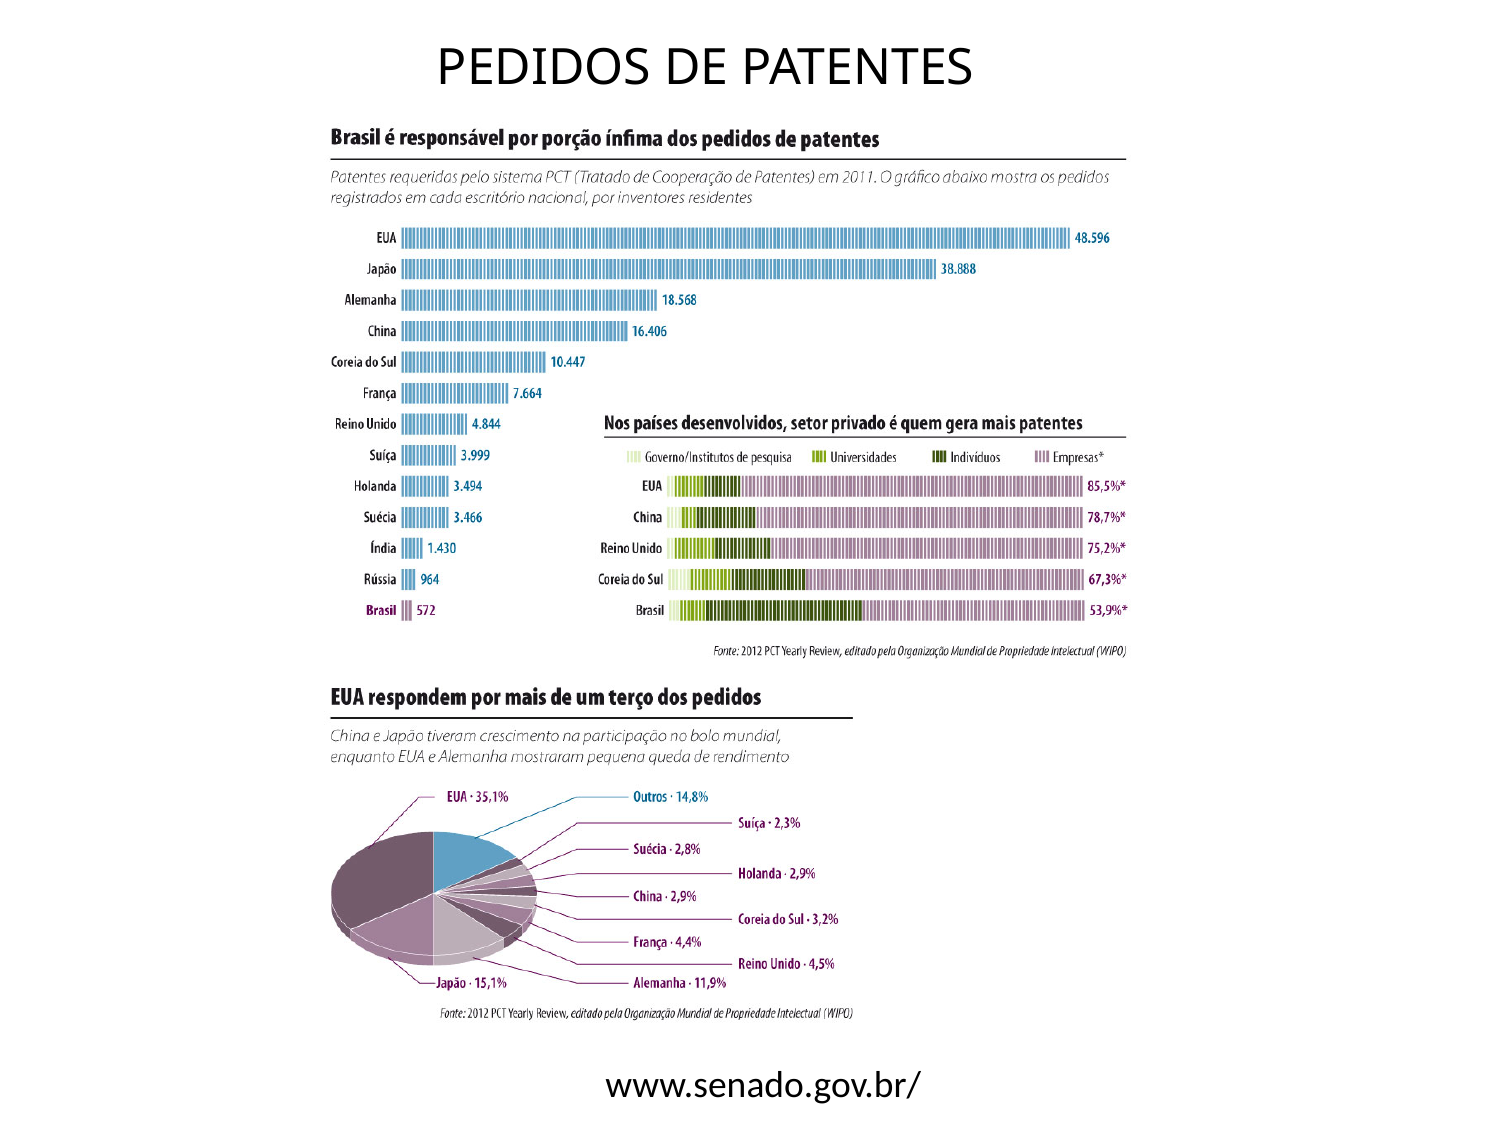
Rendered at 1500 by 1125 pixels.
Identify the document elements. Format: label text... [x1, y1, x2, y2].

picture [316, 115, 1140, 1033]
text_box www.senado.gov.br/ [590, 1053, 937, 1113]
text_box PEDIDOS DE PATENTES [422, 27, 1003, 102]
